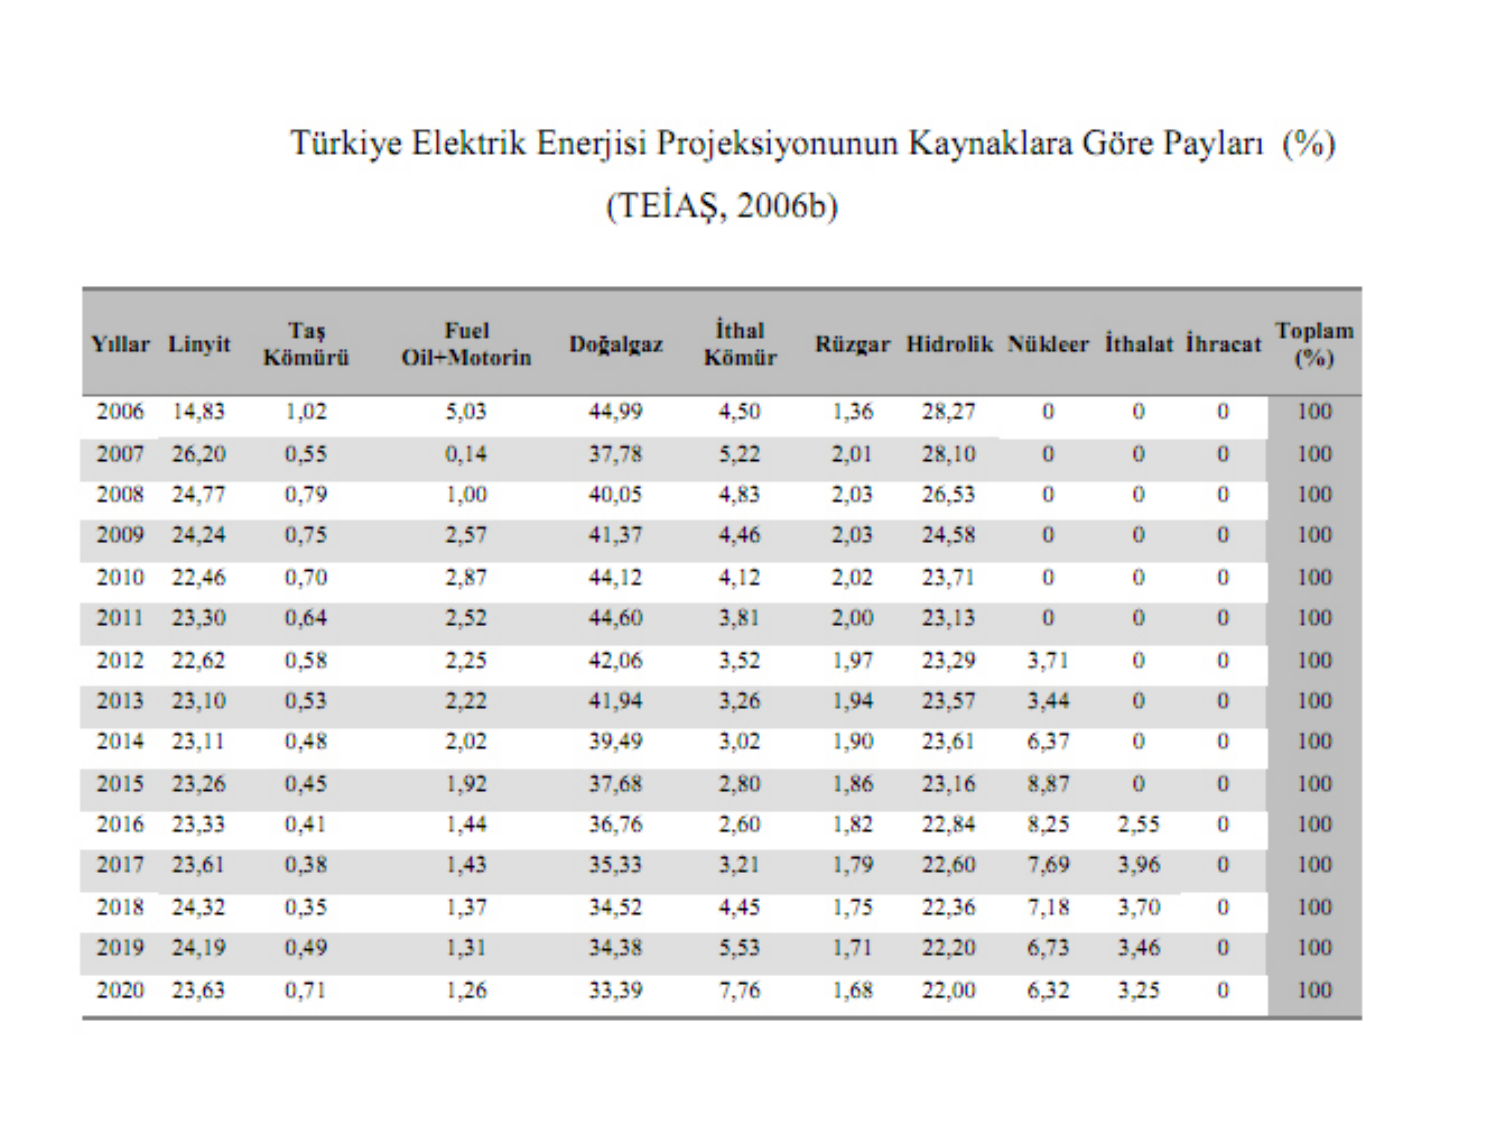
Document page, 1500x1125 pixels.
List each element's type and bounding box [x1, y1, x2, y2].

list [0, 101, 1430, 1086]
